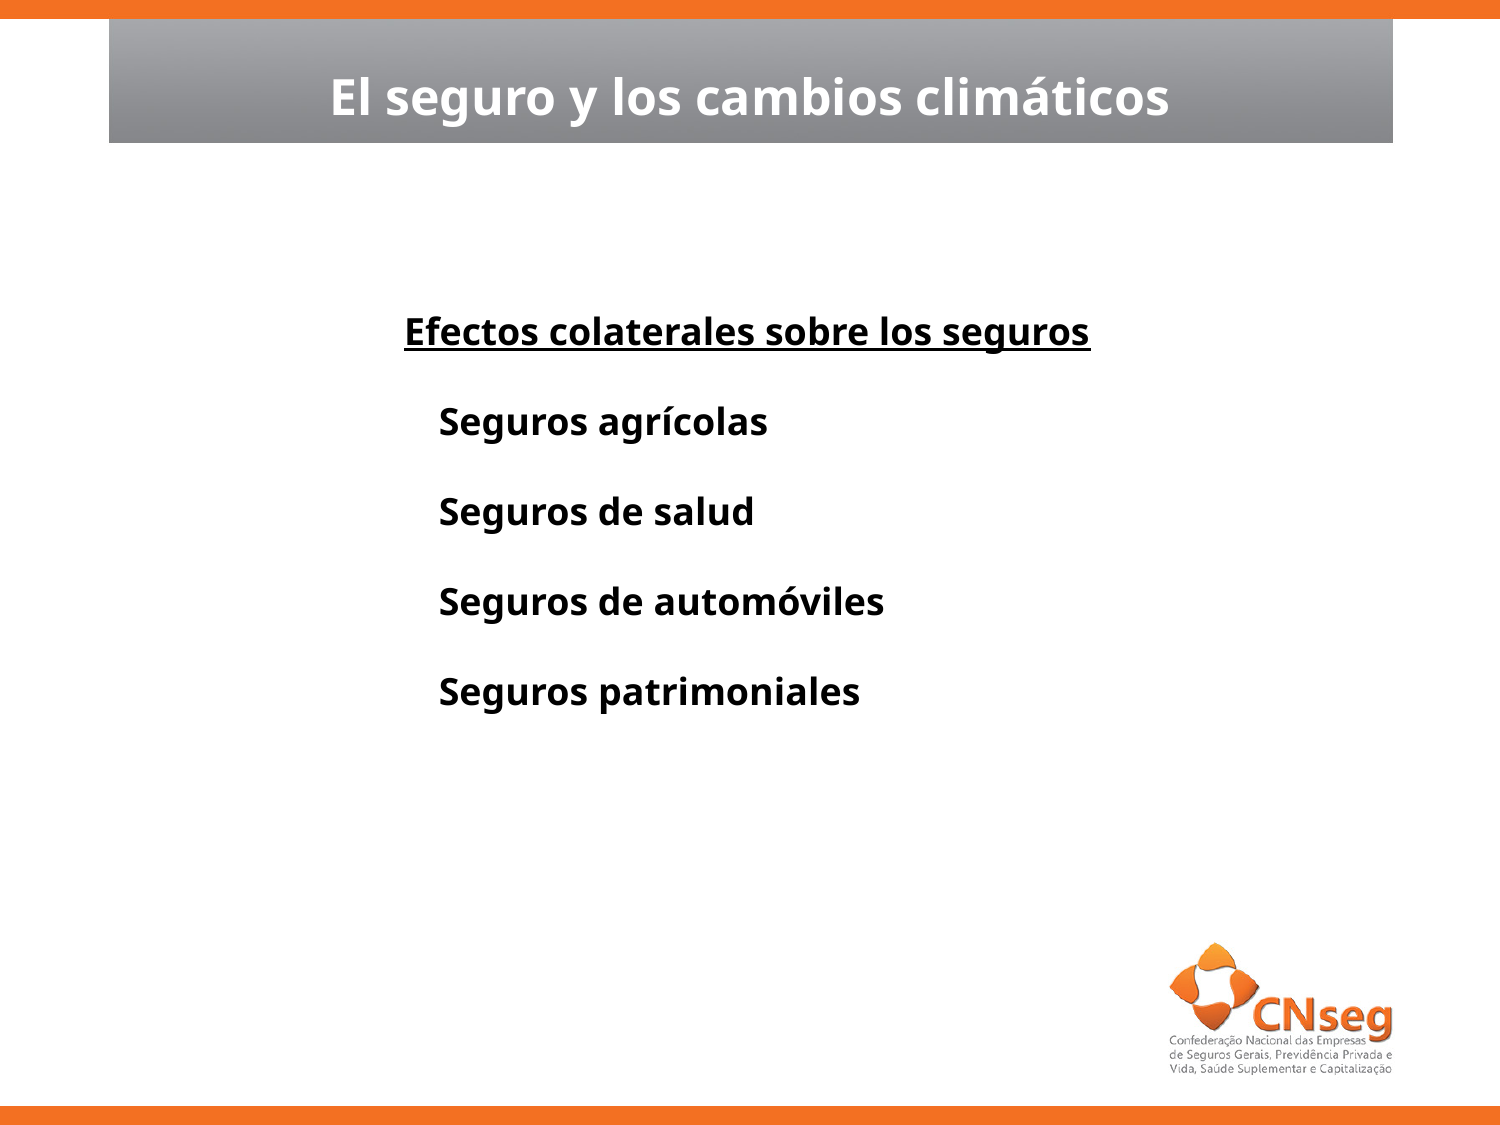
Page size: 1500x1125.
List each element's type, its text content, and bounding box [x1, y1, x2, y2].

text_box [117, 246, 1395, 961]
picture [0, 0, 1500, 19]
text_box Efectos colaterales sobre los seguros Seguros agrícolas Seguros de salud Seguros de automóviles Seguros patrimoniales [123, 300, 1371, 901]
picture [0, 172, 1500, 1125]
text_box El seguro y los cambios climáticos [0, 19, 1500, 172]
